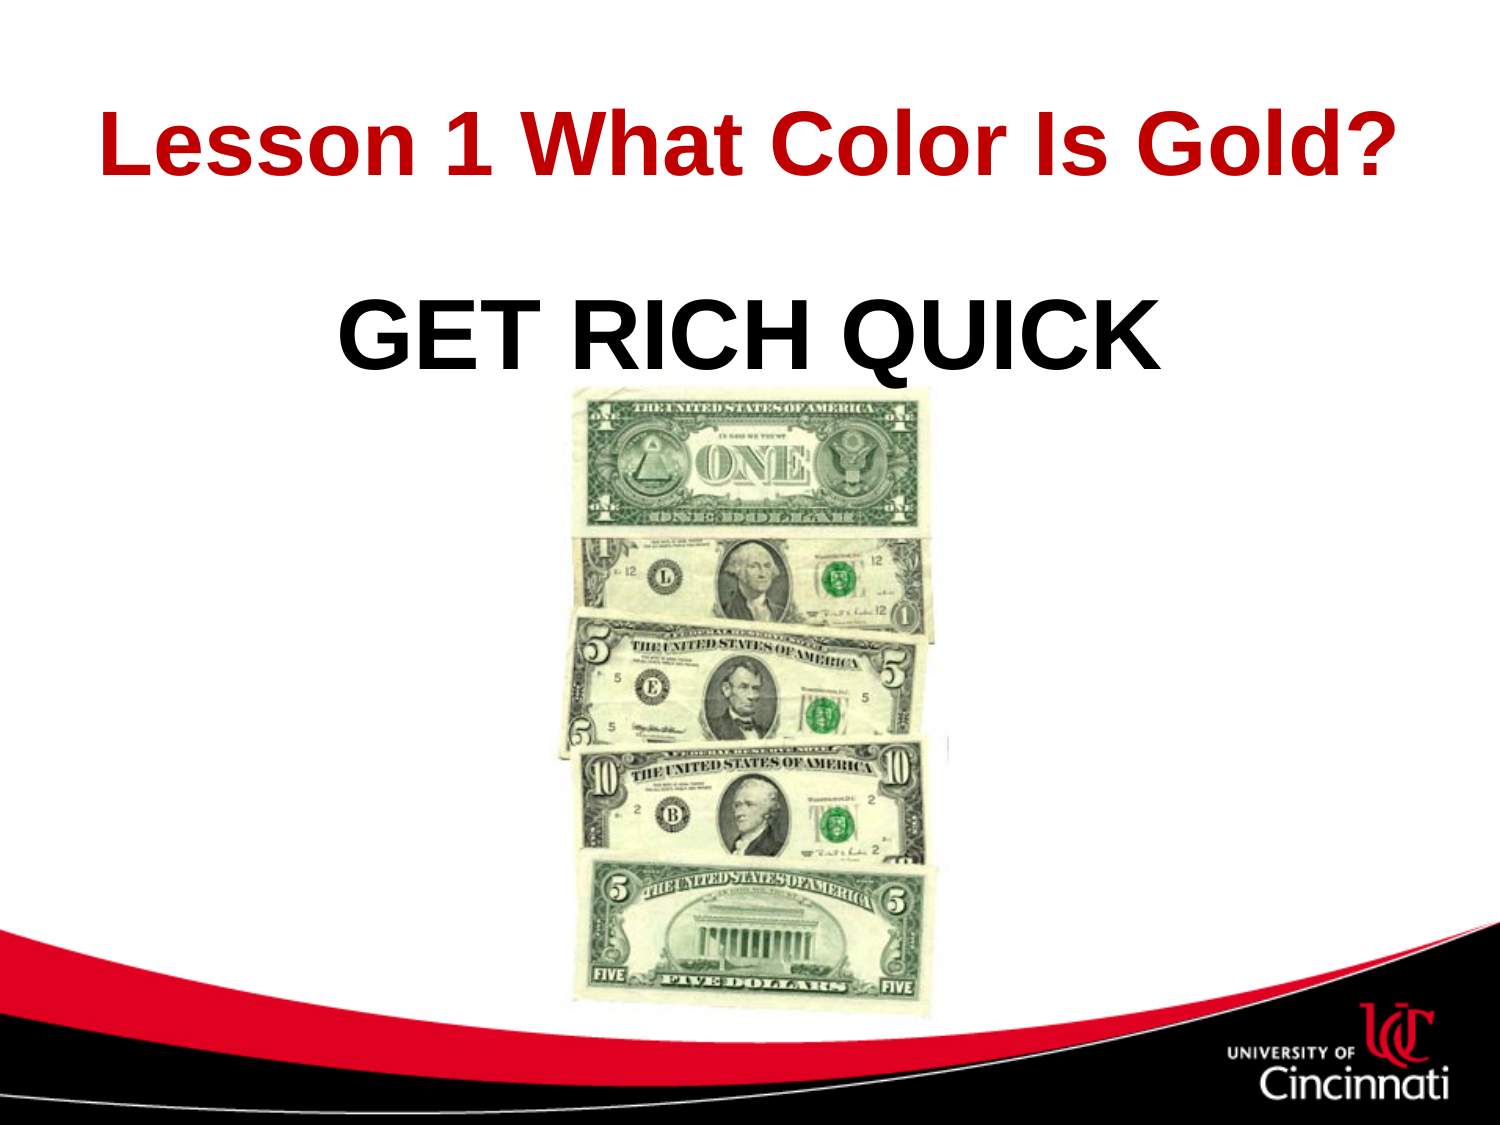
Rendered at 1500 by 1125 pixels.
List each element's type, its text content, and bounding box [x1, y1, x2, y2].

picture [0, 374, 1500, 1125]
list GET RICH QUICK [74, 262, 1426, 501]
title Lesson 1 What Color Is Gold? [74, 44, 1426, 233]
